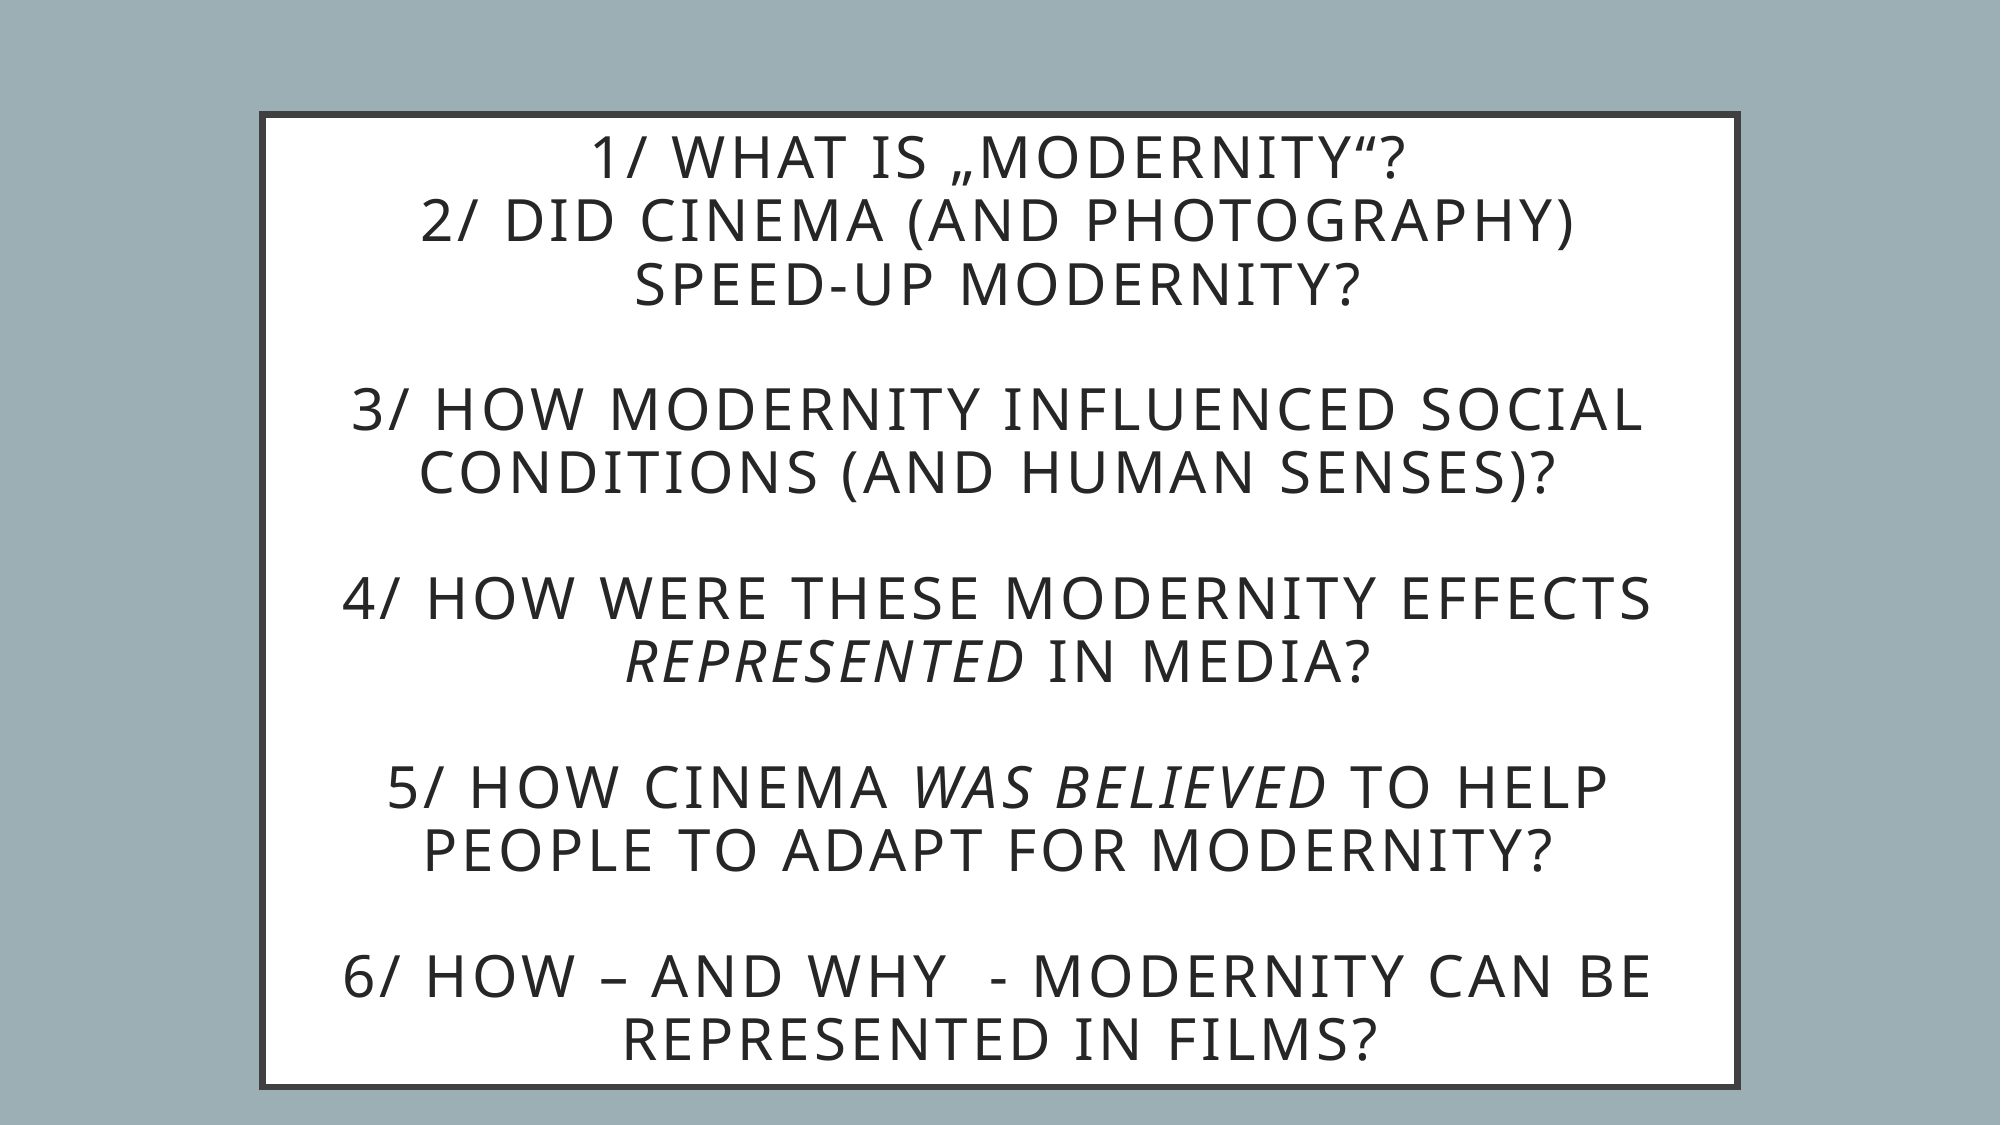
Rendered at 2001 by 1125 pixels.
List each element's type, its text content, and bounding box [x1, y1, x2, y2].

title 1/ what is „modernity“? 2/ did cinema (and photography) speed-up modernity? 3/ How modernity influenced social conditions (and human senses)? 4/ How were these modernity effects represented in media? 5/ how cinema was believed to help people to adapt for modernity? 6/ how – and why - modernity can be represented in films? [259, 111, 1741, 1090]
